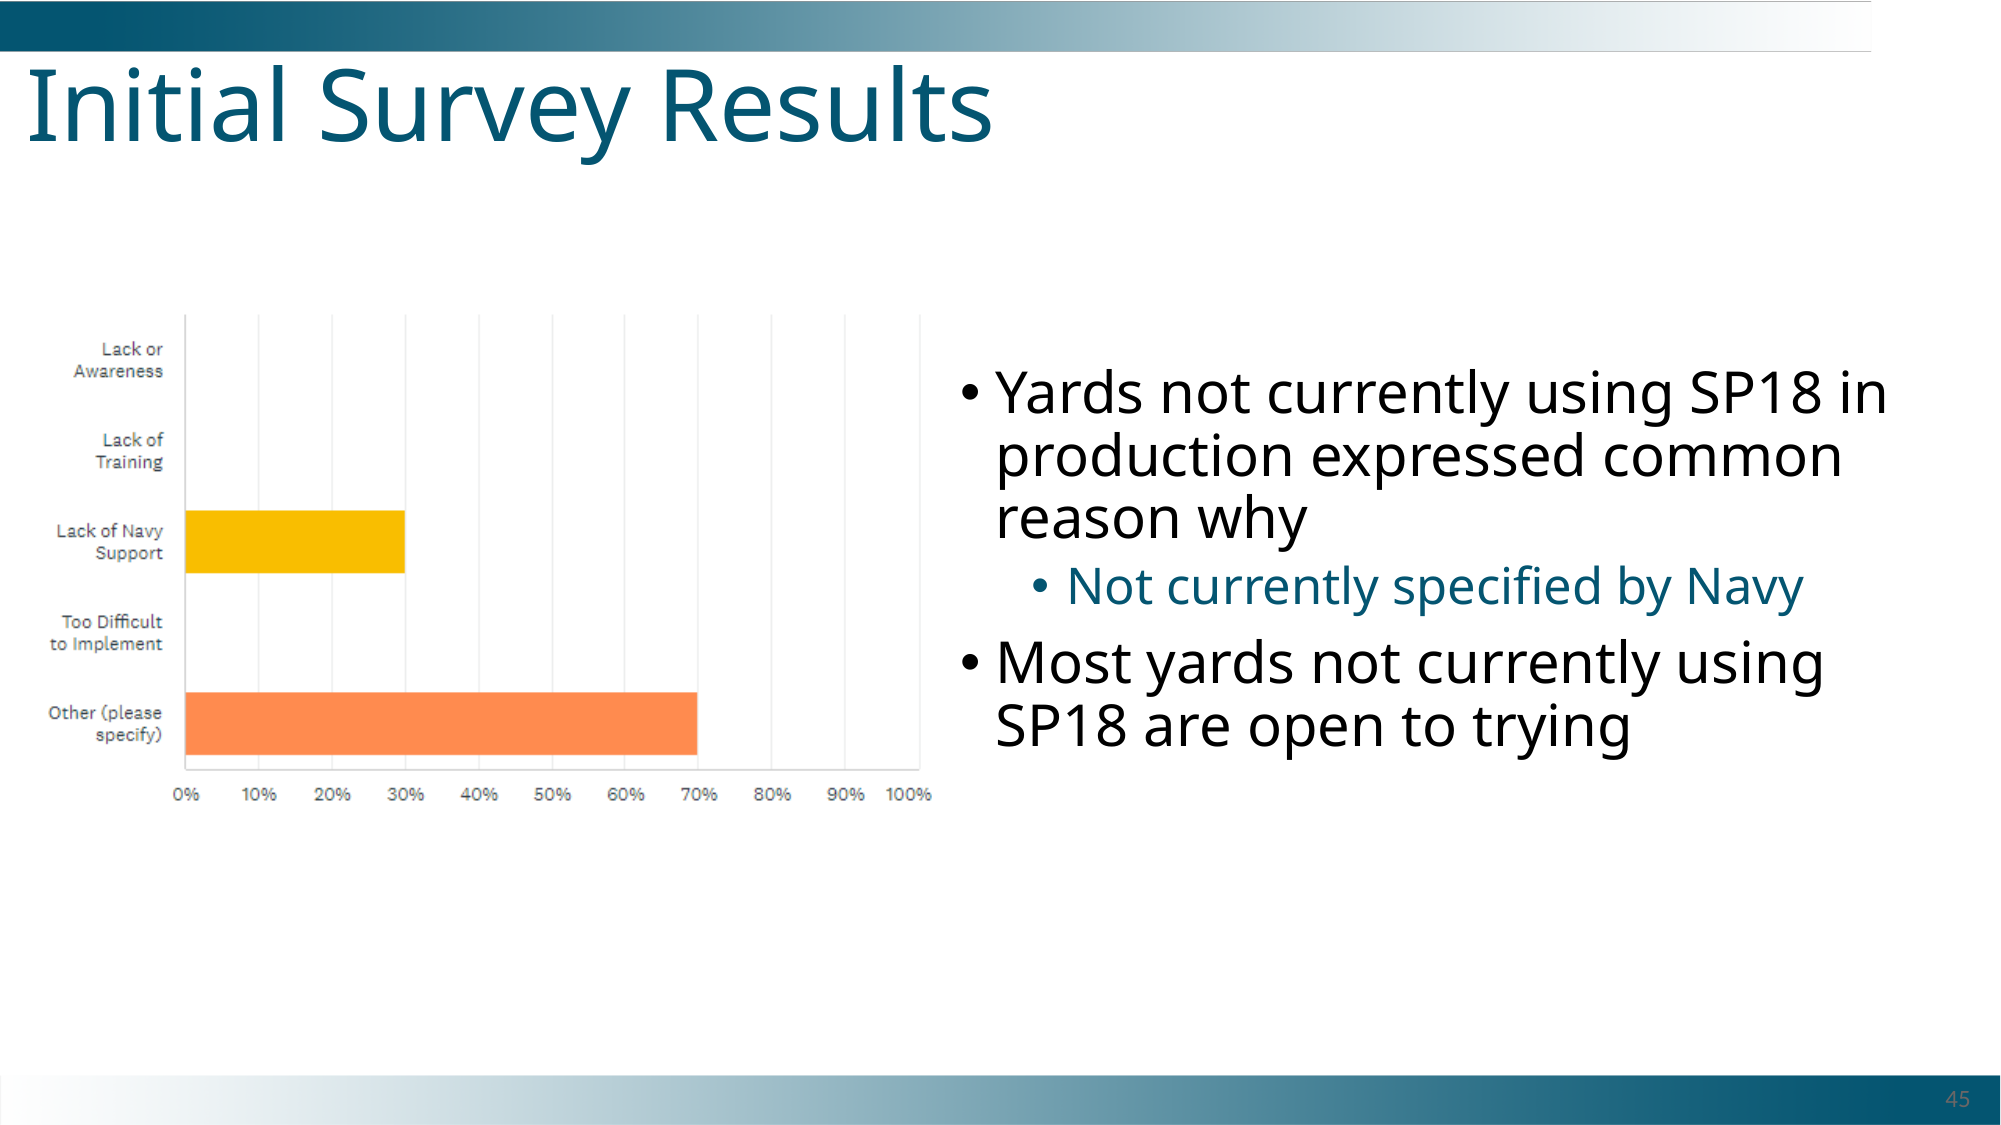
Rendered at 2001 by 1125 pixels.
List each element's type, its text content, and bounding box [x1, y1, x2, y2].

picture [32, 307, 946, 818]
picture [0, 1048, 2001, 1125]
list Yards not currently using SP18 in production expressed common reason why Not currently specified by Navy Most yards not currently using SP18 are open to trying [946, 356, 1967, 769]
slide_number 45 [1535, 1067, 1986, 1125]
title Initial Survey Results [11, 35, 1737, 171]
picture [0, 0, 1965, 210]
